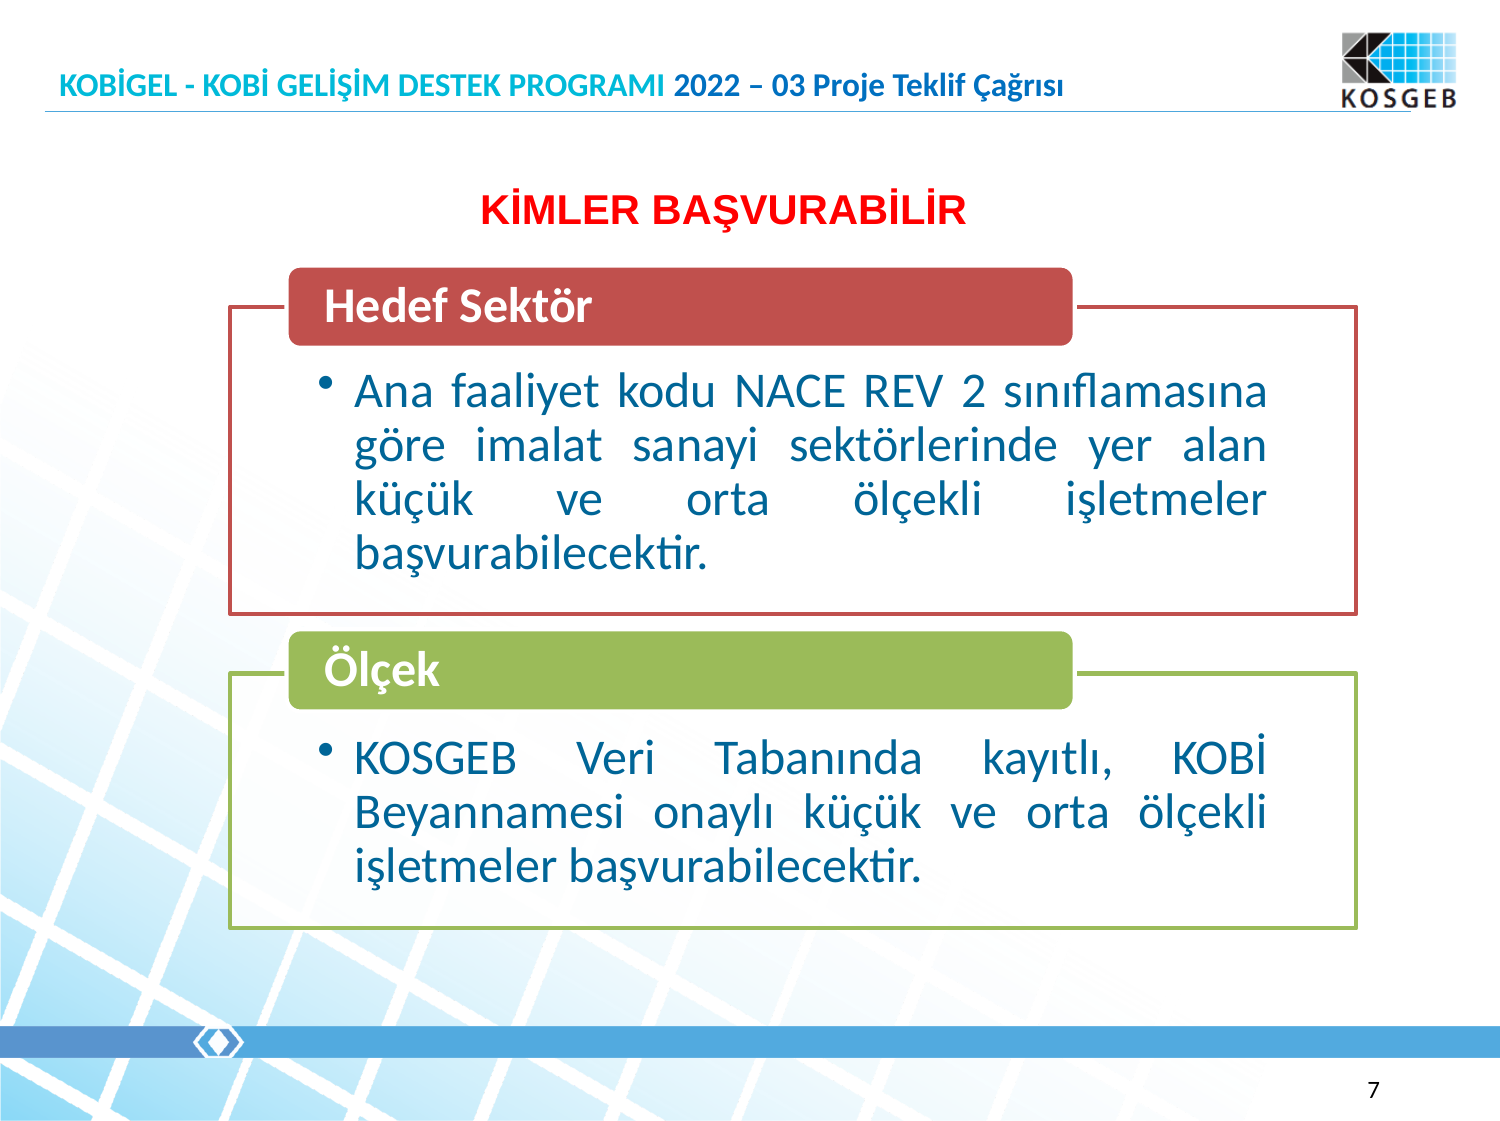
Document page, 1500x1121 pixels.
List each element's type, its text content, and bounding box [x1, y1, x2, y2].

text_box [229, 261, 1357, 929]
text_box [44, 55, 1412, 112]
slide_number 7 [1045, 1059, 1396, 1119]
picture [0, 0, 1500, 1121]
text_box KİMLER BAŞVURABİLİR [133, 145, 1324, 245]
